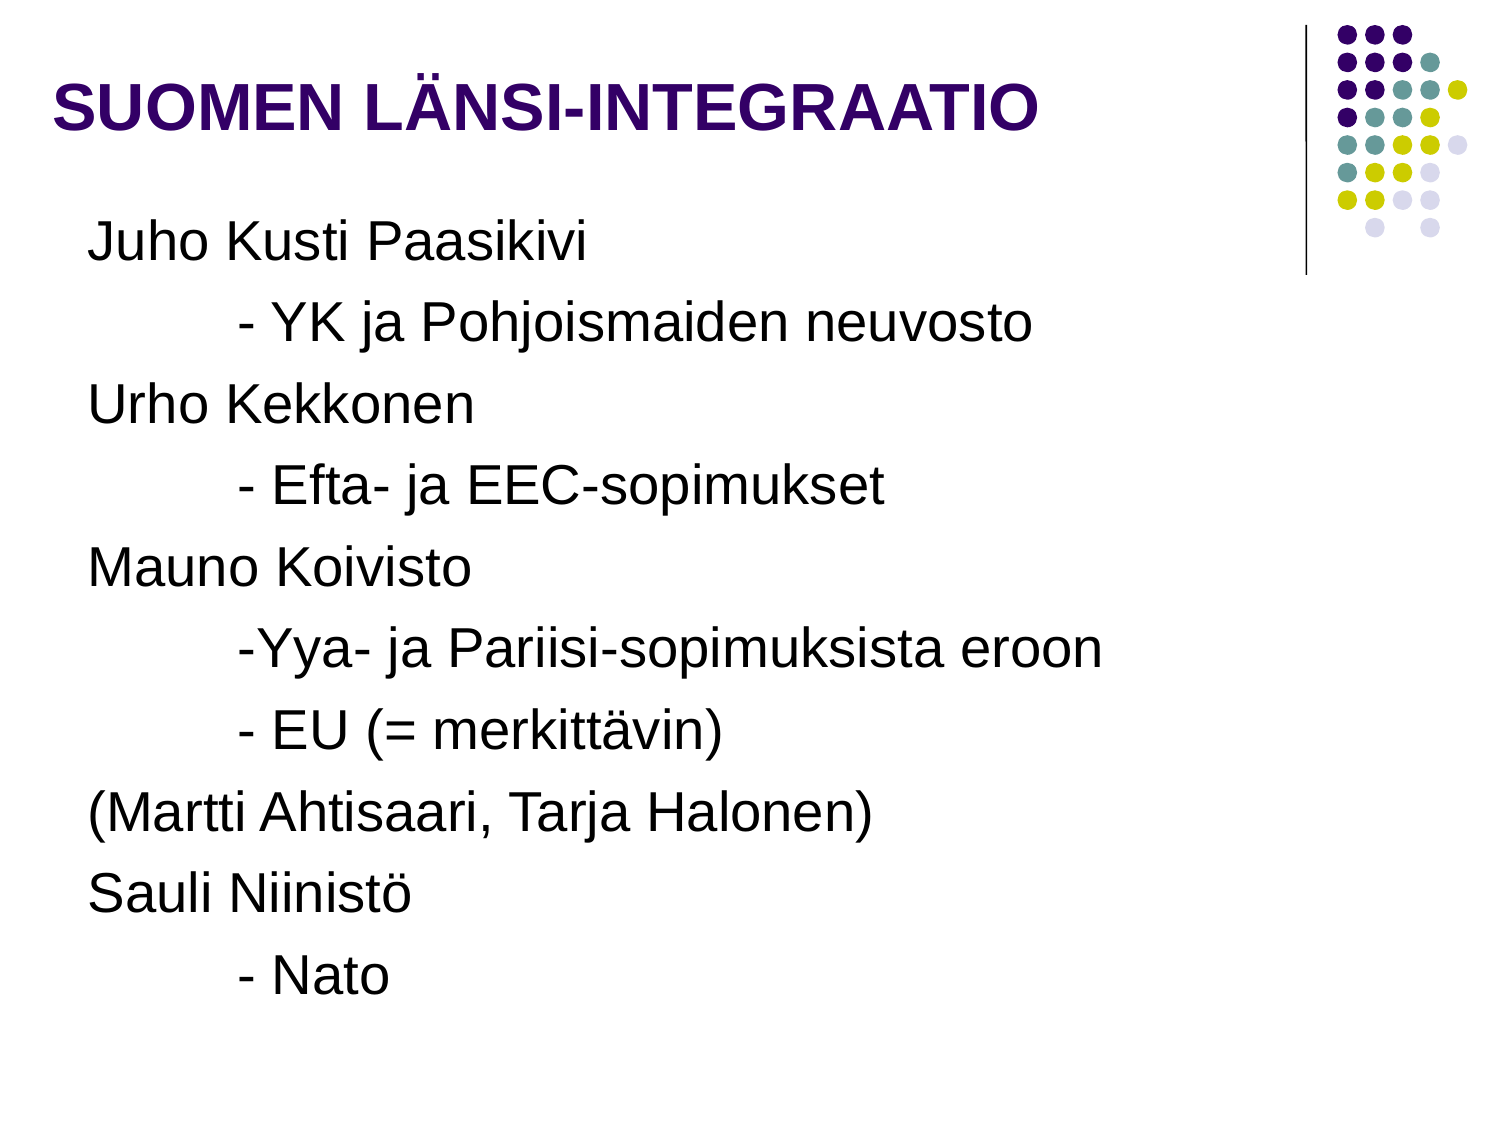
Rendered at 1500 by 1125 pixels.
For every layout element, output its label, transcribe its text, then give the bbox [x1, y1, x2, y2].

list Juho Kusti Paasikivi - YK ja Pohjoismaiden neuvosto Urho Kekkonen - Efta- ja EEC-sopimukset Mauno Koivisto -Yya- ja Pariisi-sopimuksista eroon - EU (= merkittävin) (Martti Ahtisaari, Tarja Halonen) Sauli Niinistö - Nato [64, 196, 1400, 1059]
title SUOMEN LÄNSI-INTEGRAATIO [37, 37, 1300, 152]
